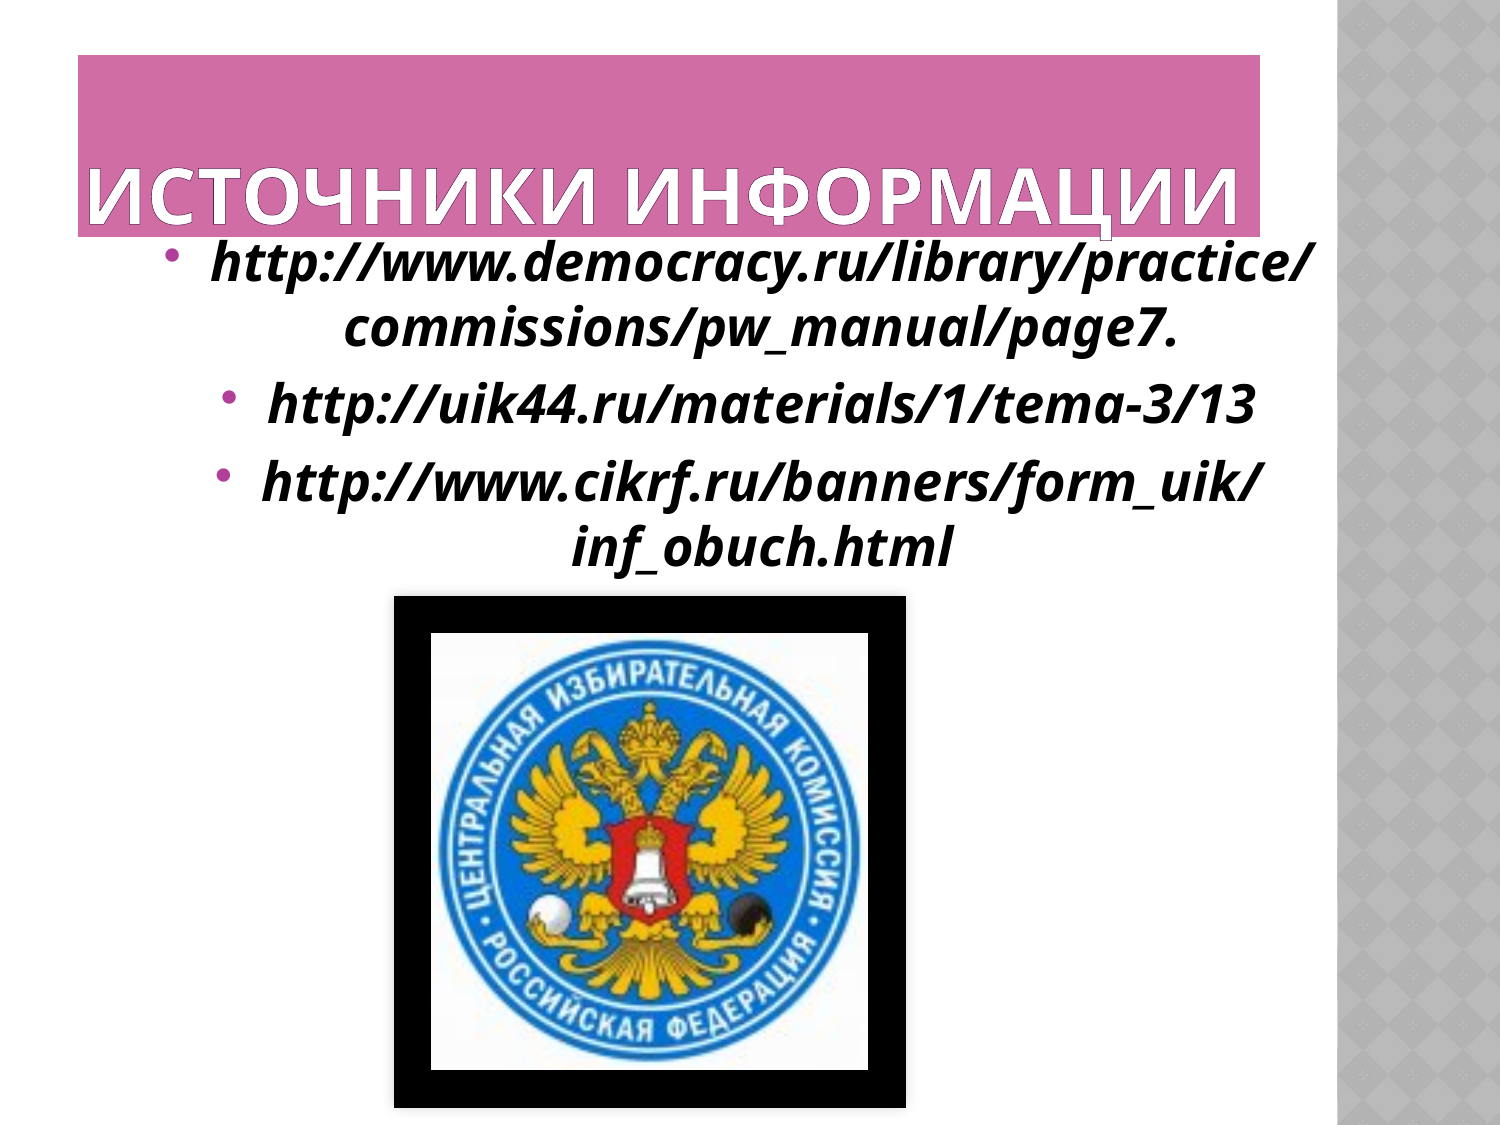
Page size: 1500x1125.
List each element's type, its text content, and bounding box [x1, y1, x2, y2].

list http://www.democracy.ru/library/practice/commissions/pw_manual/page7. http://uik44.ru/materials/1/tema-3/13 http://www.cikrf.ru/banners/form_uik/inf_obuch.html [64, 219, 1415, 993]
title Источники информации [72, 50, 1265, 219]
picture [430, 632, 869, 1071]
